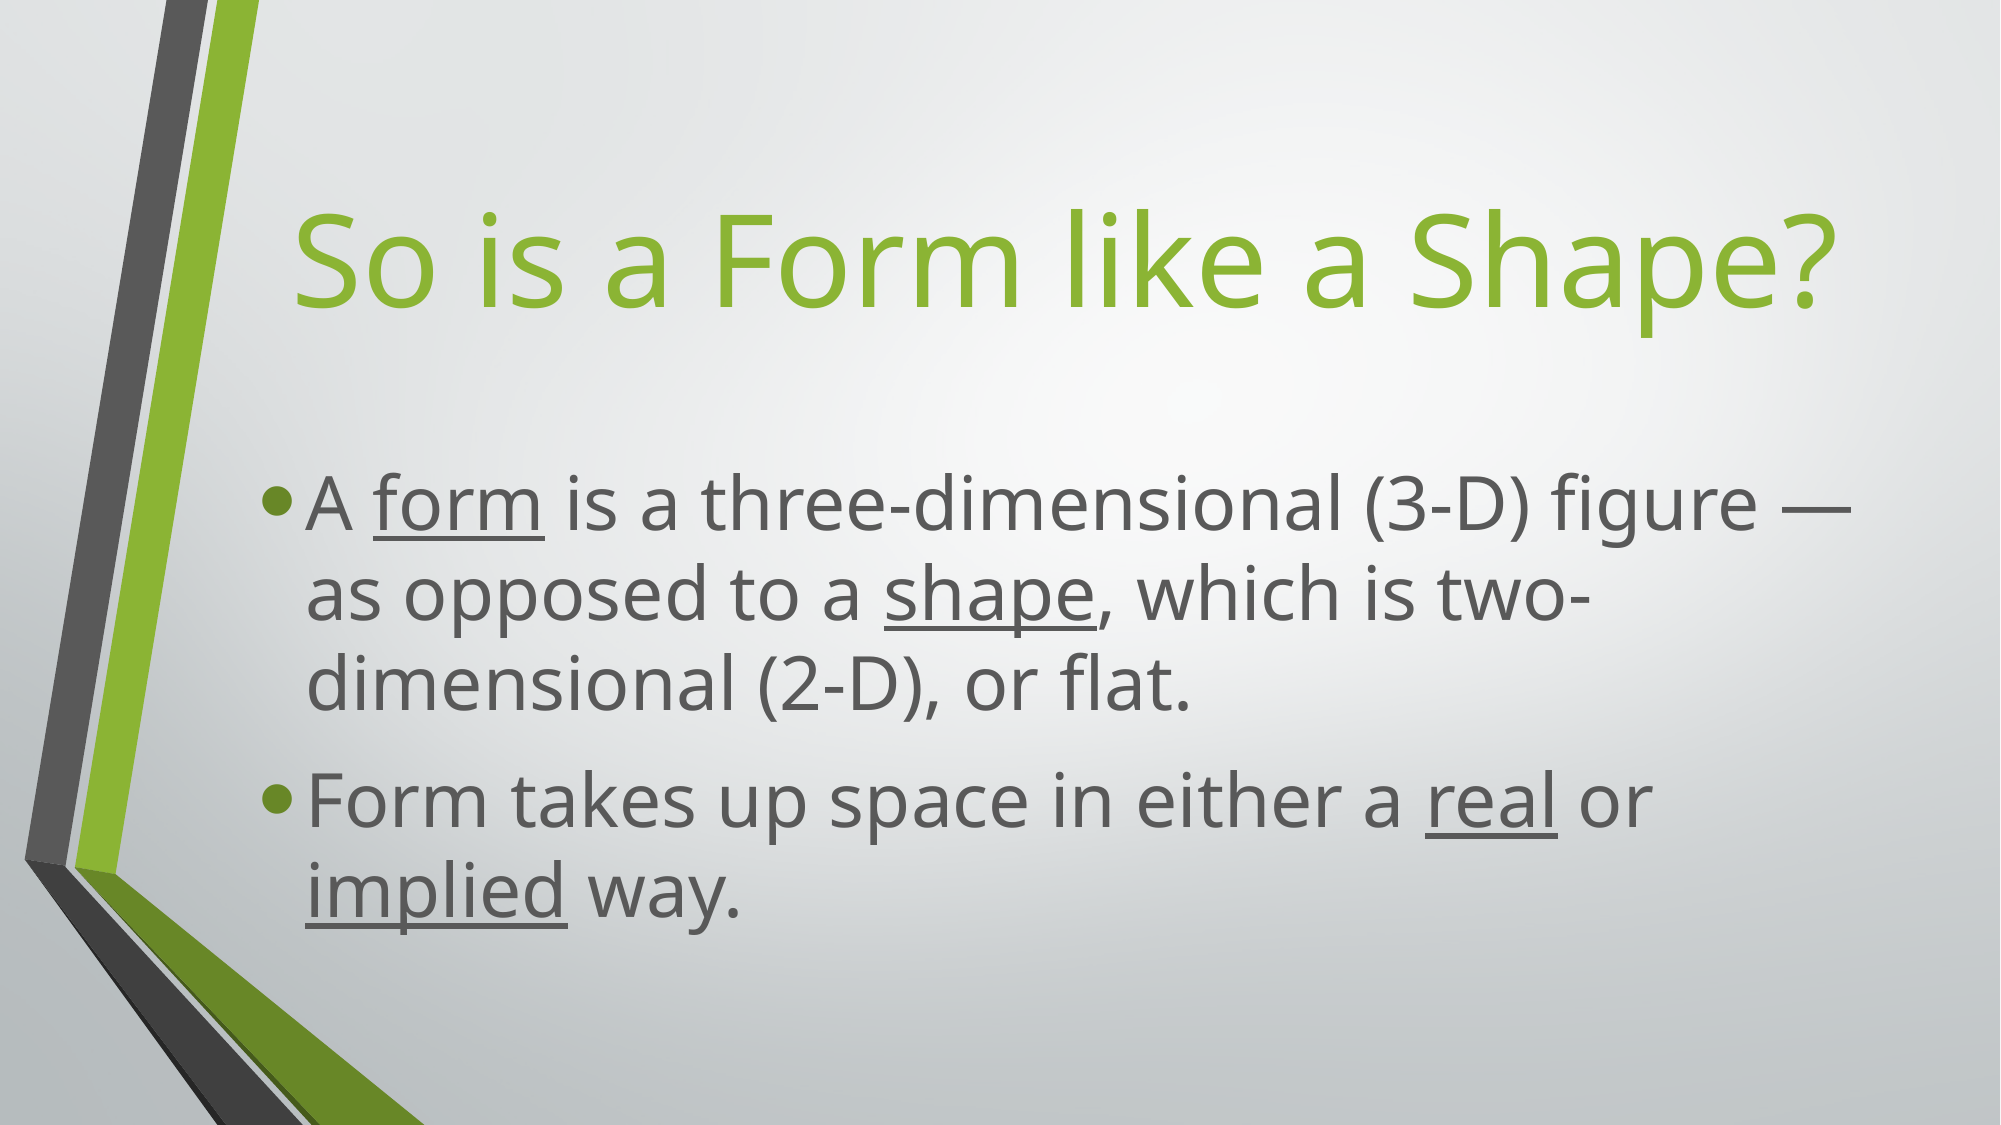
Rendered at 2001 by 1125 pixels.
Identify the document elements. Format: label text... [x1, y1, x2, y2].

list A form is a three-dimensional (3-D) figure — as opposed to a shape, which is two-dimensional (2-D), or flat. Form takes up space in either a real or implied way. [243, 437, 1887, 950]
title So is a Form like a Shape? [243, 112, 1887, 400]
